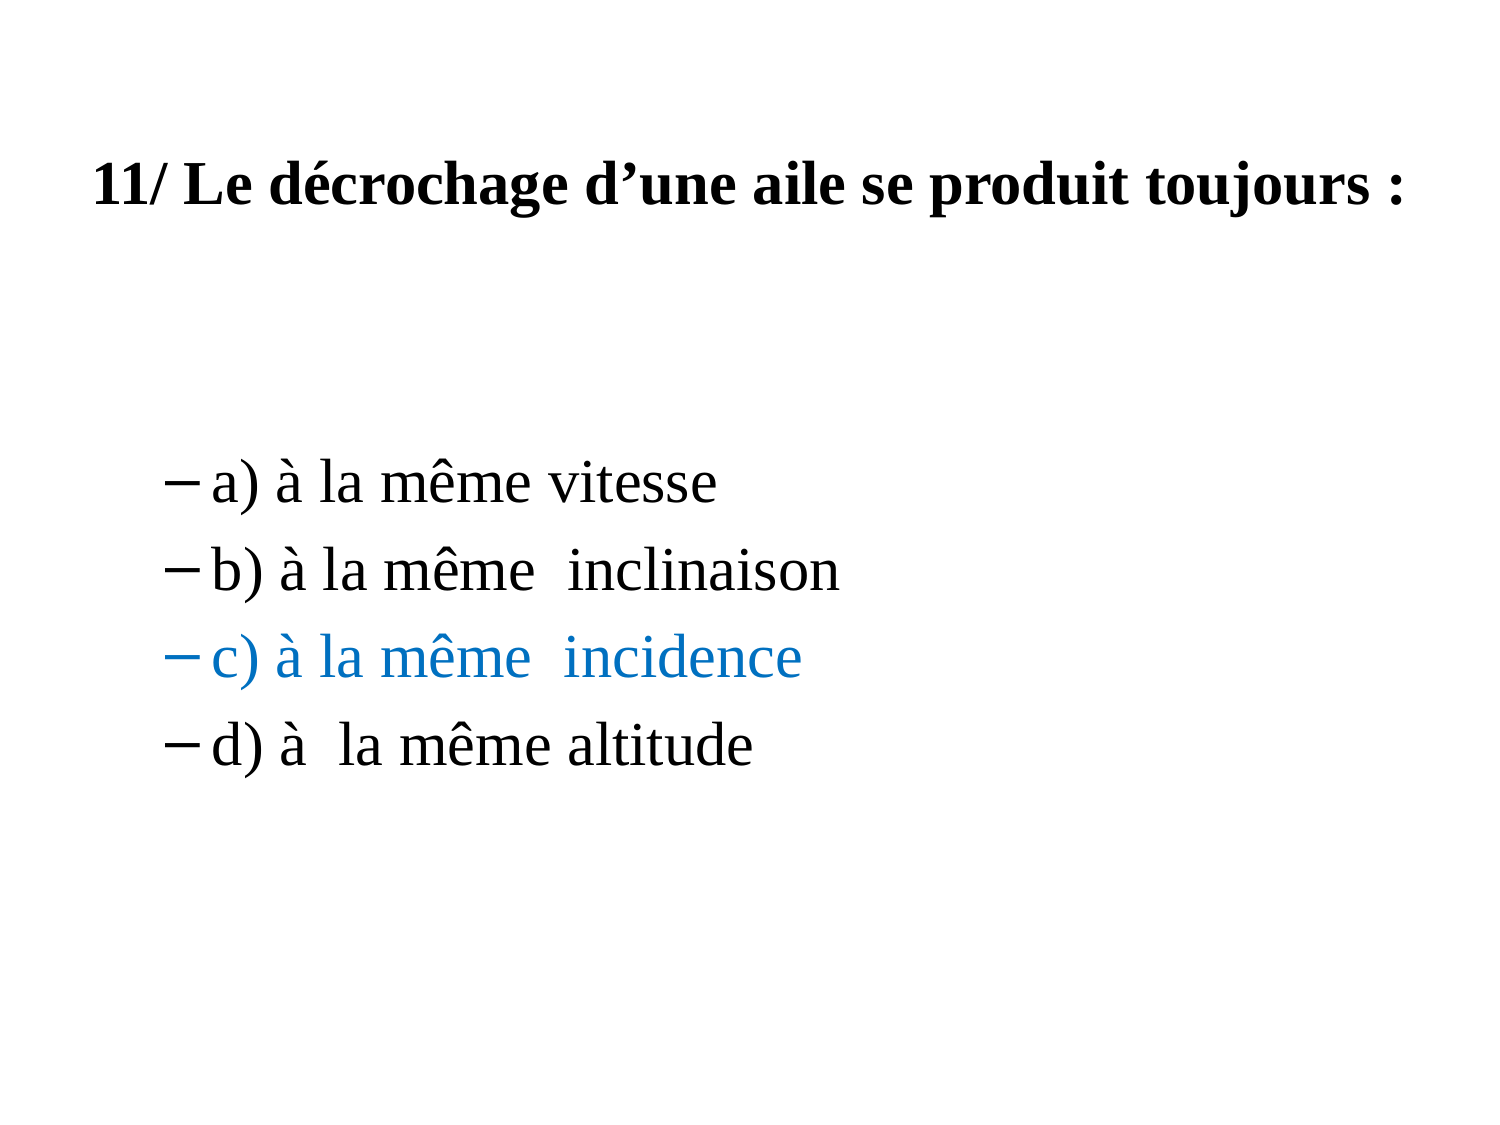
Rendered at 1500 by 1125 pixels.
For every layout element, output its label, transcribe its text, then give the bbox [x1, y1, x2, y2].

title 11/ Le décrochage d’une aile se produit toujours : [75, 45, 1425, 315]
list a) à la même vitesse b) à la même inclinaison c) à la même incidence d) à la même altitude [75, 432, 1425, 1005]
